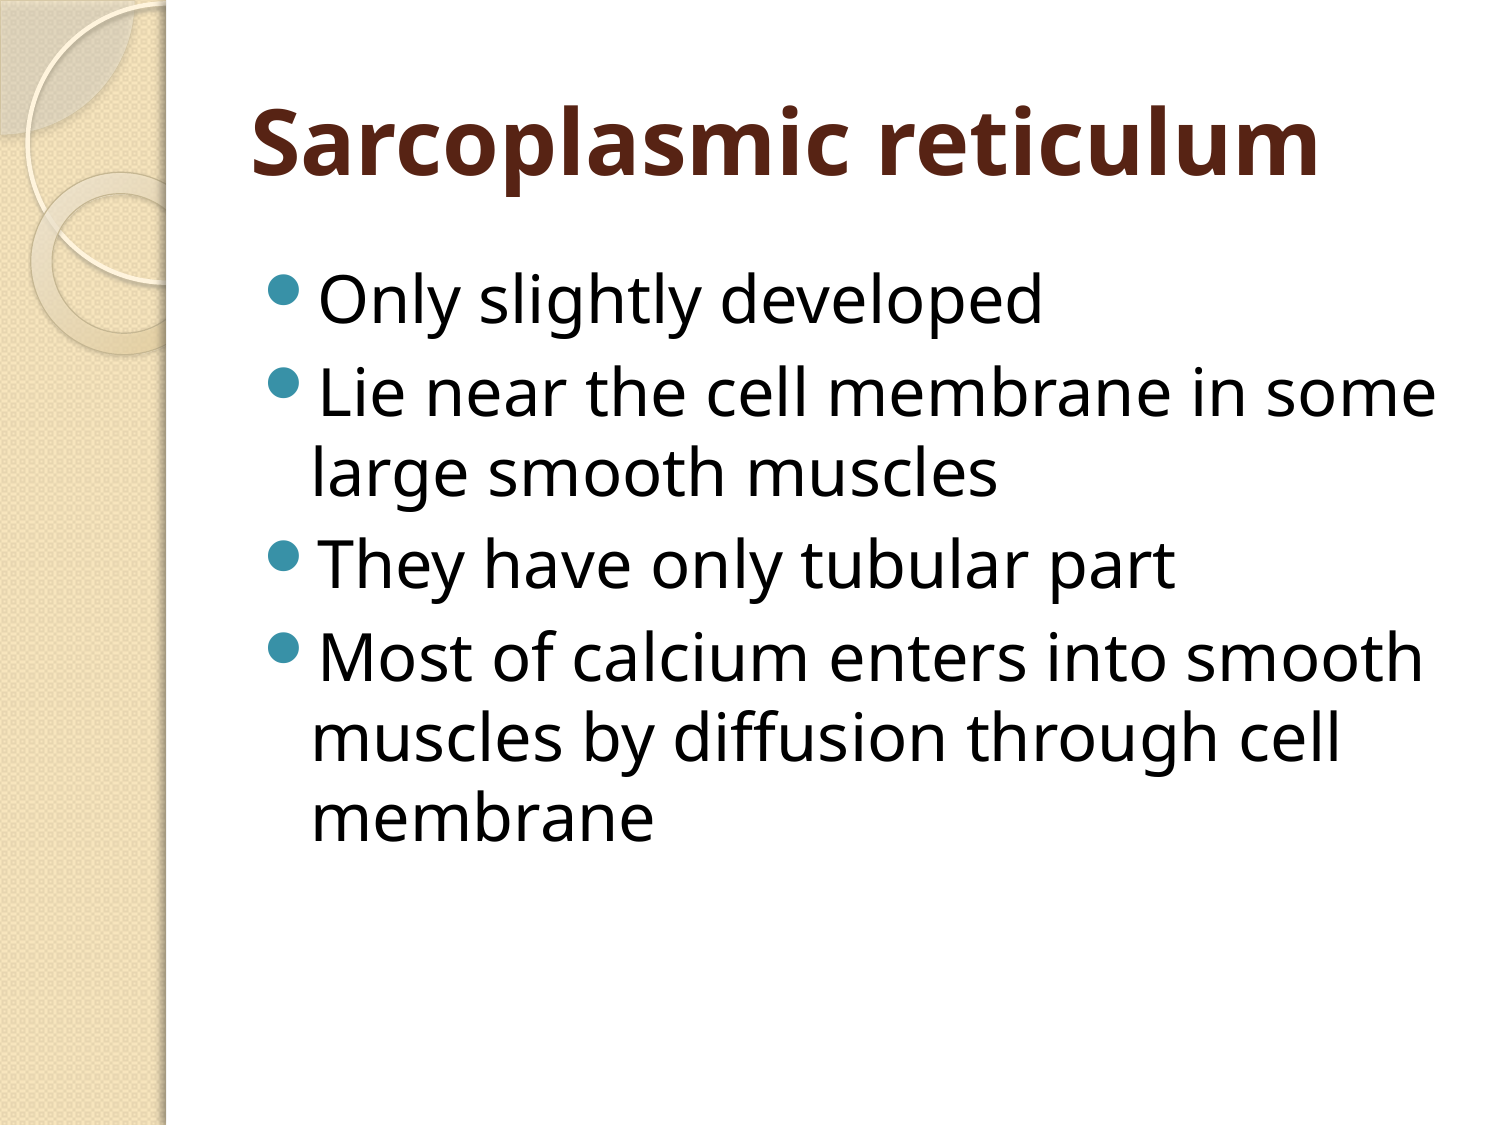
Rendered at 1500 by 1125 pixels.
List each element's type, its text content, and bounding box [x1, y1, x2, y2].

list Only slightly developed Lie near the cell membrane in some large smooth muscles They have only tubular part Most of calcium enters into smooth muscles by diffusion through cell membrane [235, 249, 1466, 1025]
title Sarcoplasmic reticulum [235, 45, 1466, 233]
